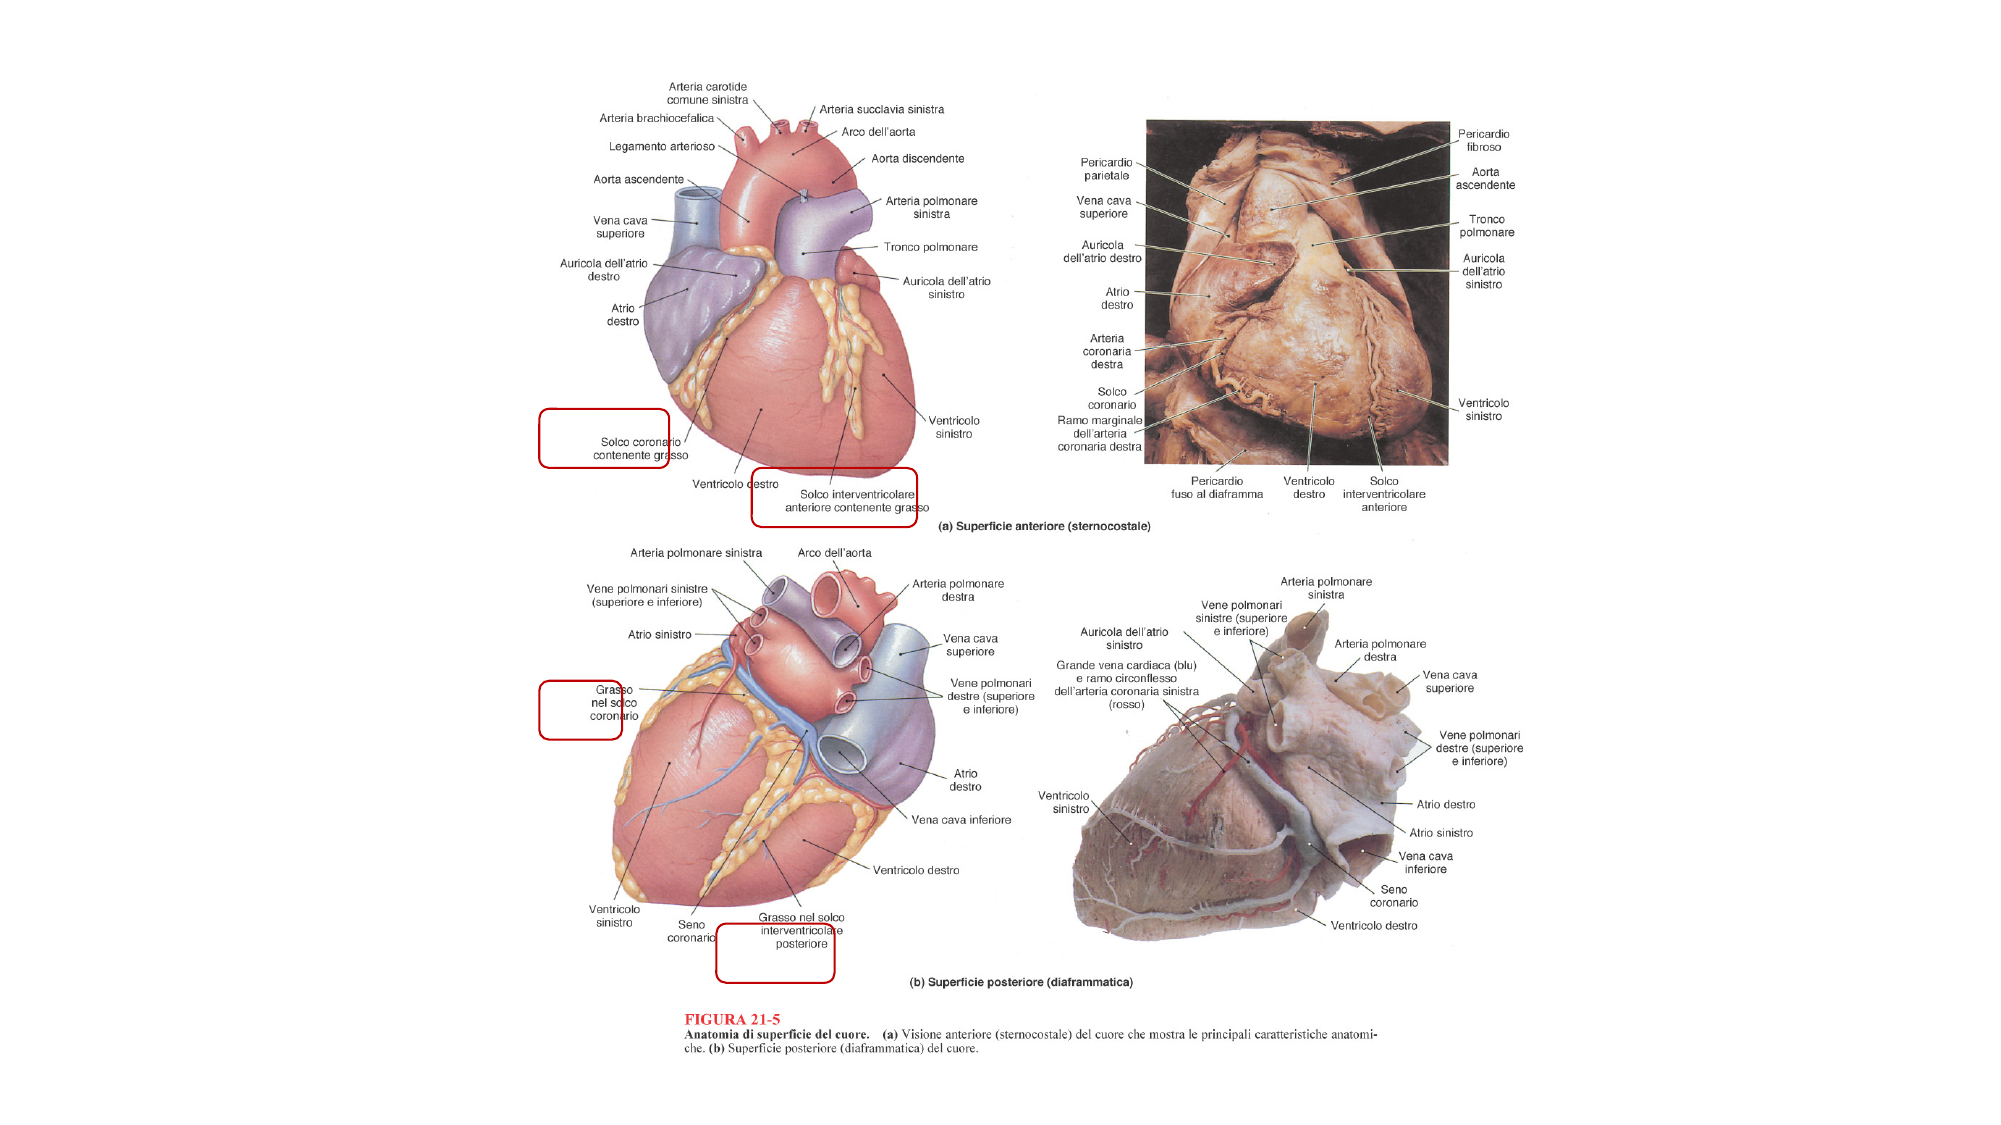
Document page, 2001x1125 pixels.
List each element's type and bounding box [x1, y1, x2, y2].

picture [528, 40, 1564, 1097]
